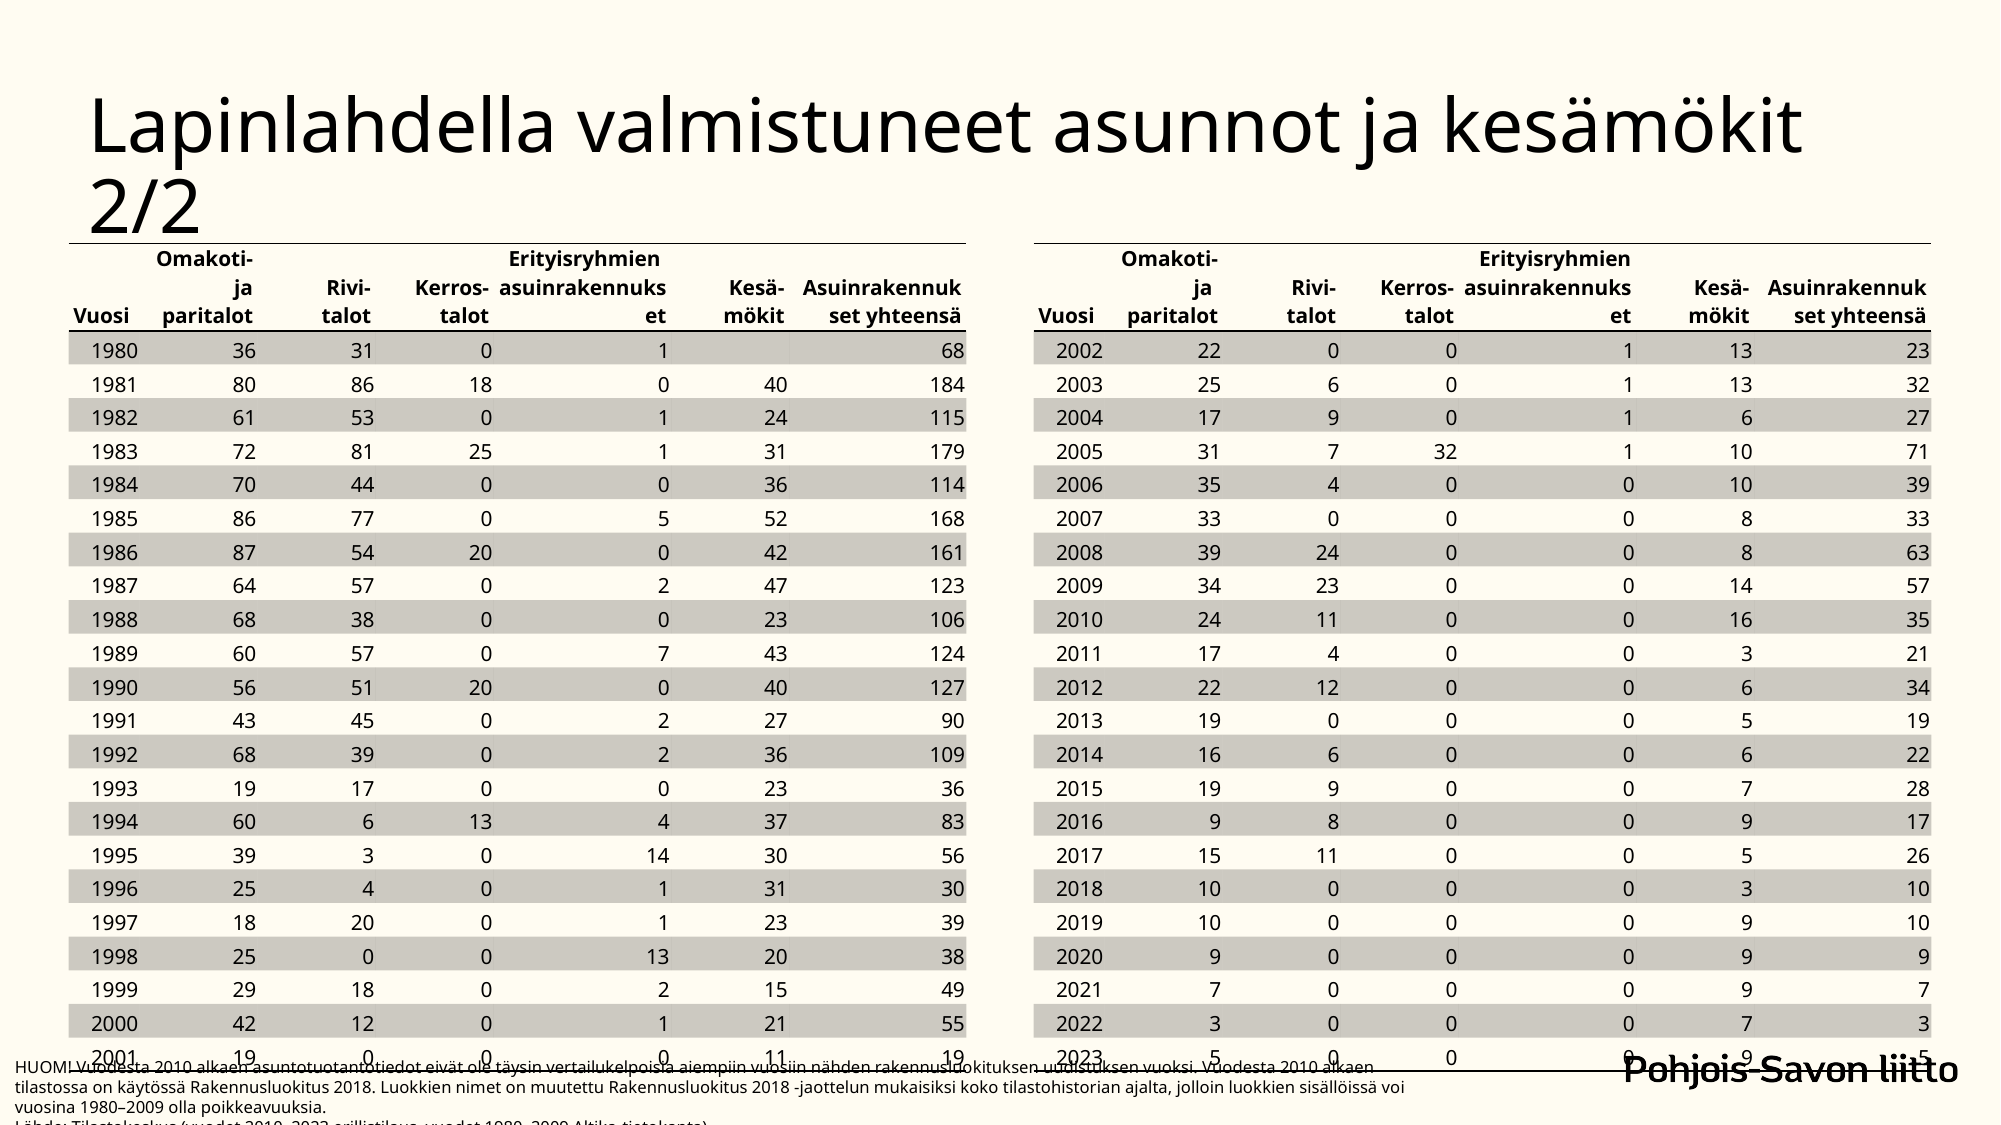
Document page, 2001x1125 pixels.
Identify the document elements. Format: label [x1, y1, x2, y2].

table_cell [69, 332, 966, 1049]
title [73, 59, 1926, 278]
table_header [69, 244, 966, 330]
picture [1600, 1038, 1981, 1106]
table_header [1034, 244, 1931, 330]
text_box [0, 1049, 1462, 1125]
table_cell [1034, 332, 1931, 1070]
